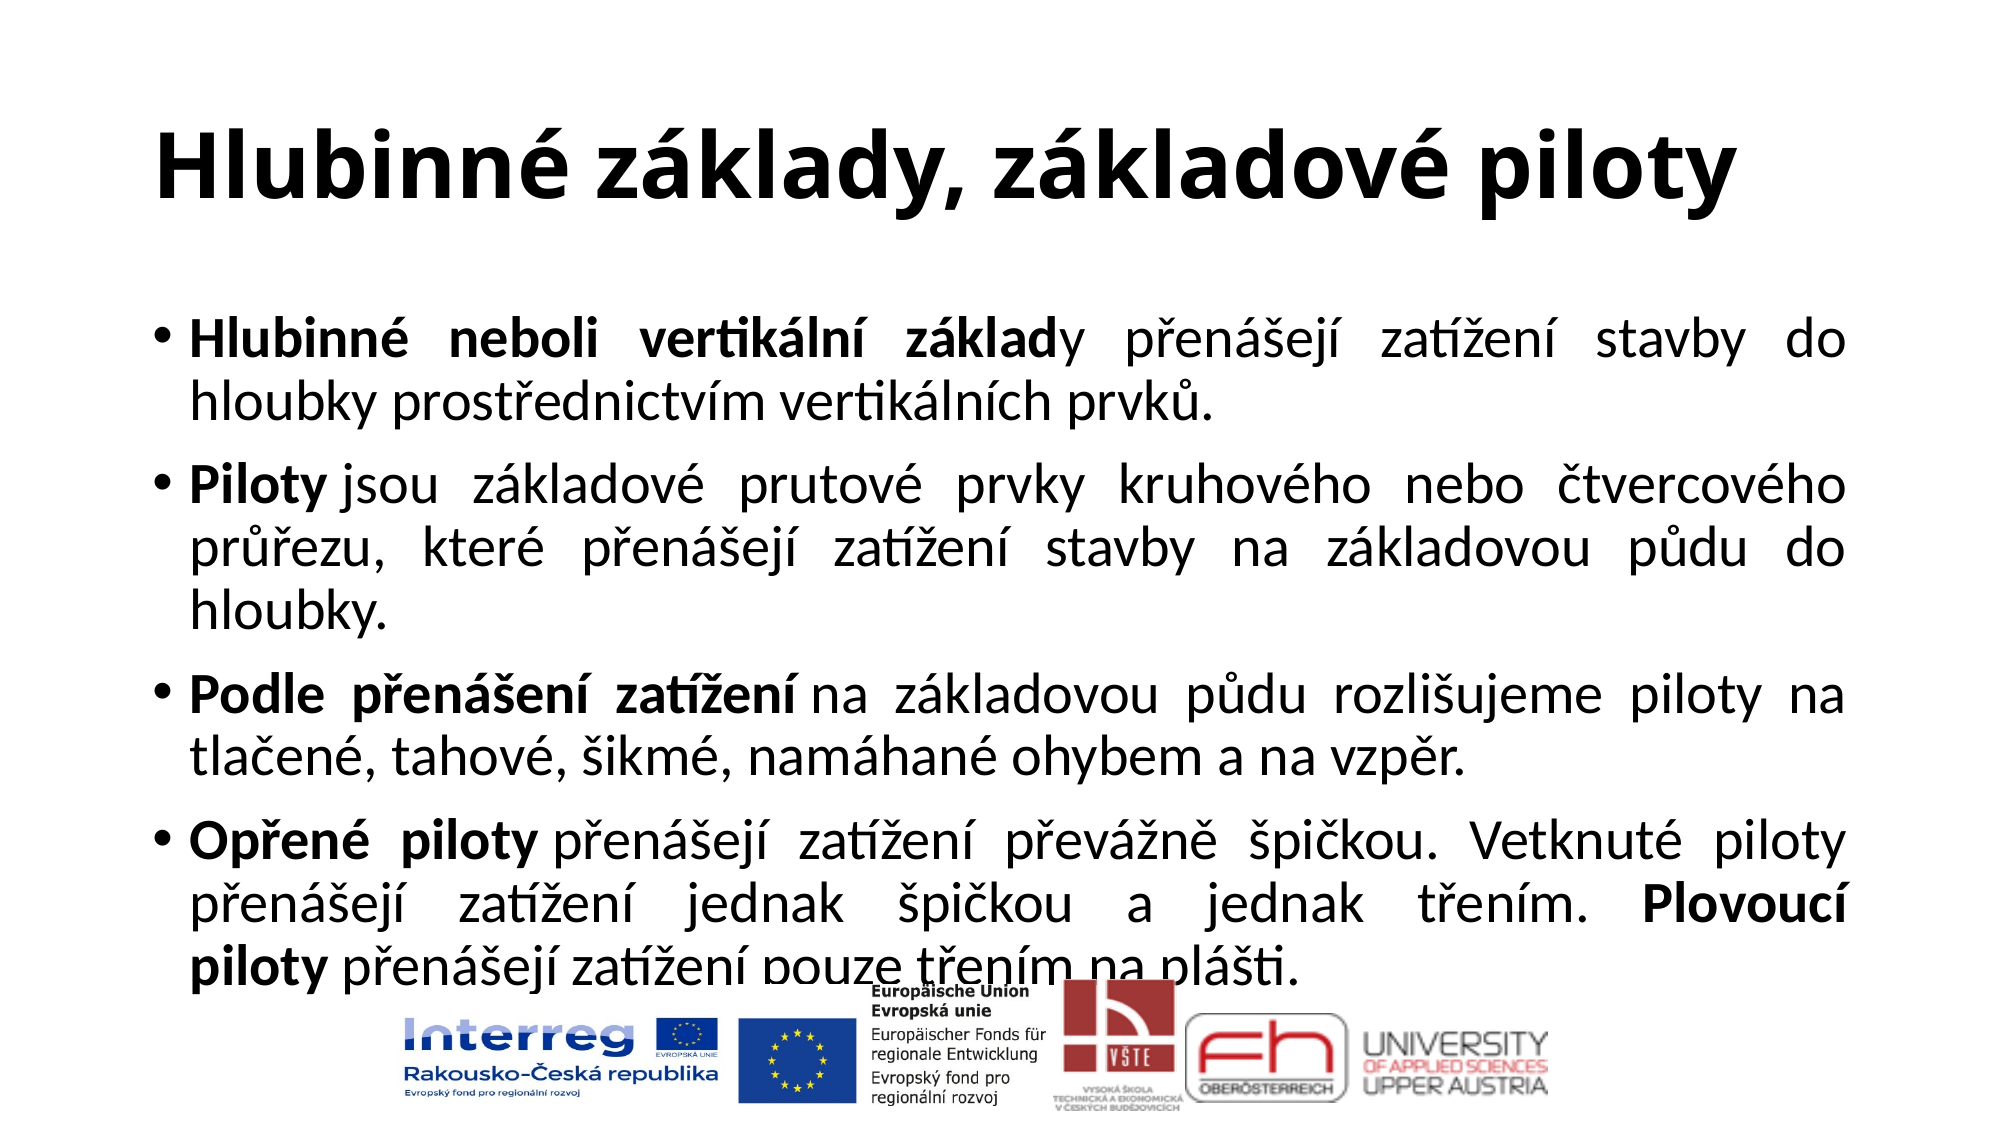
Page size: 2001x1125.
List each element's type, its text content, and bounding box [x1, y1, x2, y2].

title Hlubinné základy, základové piloty [137, 59, 1863, 278]
list Hlubinné neboli vertikální základy přenášejí zatížení stavby do hloubky prostřednictvím vertikálních prvků. Piloty jsou základové prutové prvky kruhového nebo čtvercového průřezu, které přenášejí zatížení stavby na základovou půdu do hloubky. Podle přenášení zatížení na základovou půdu rozlišujeme piloty na tlačené, tahové, šikmé, namáhané ohybem a na vzpěr. Opřené piloty přenášejí zatížení převážně špičkou. Vetknuté piloty přenášejí zatížení jednak špičkou a jednak třením. Plovoucí piloty přenášejí zatížení pouze třením na plášti. [137, 299, 1863, 1014]
picture [374, 984, 1046, 1125]
picture [1185, 1013, 1548, 1103]
picture [1053, 979, 1184, 1111]
